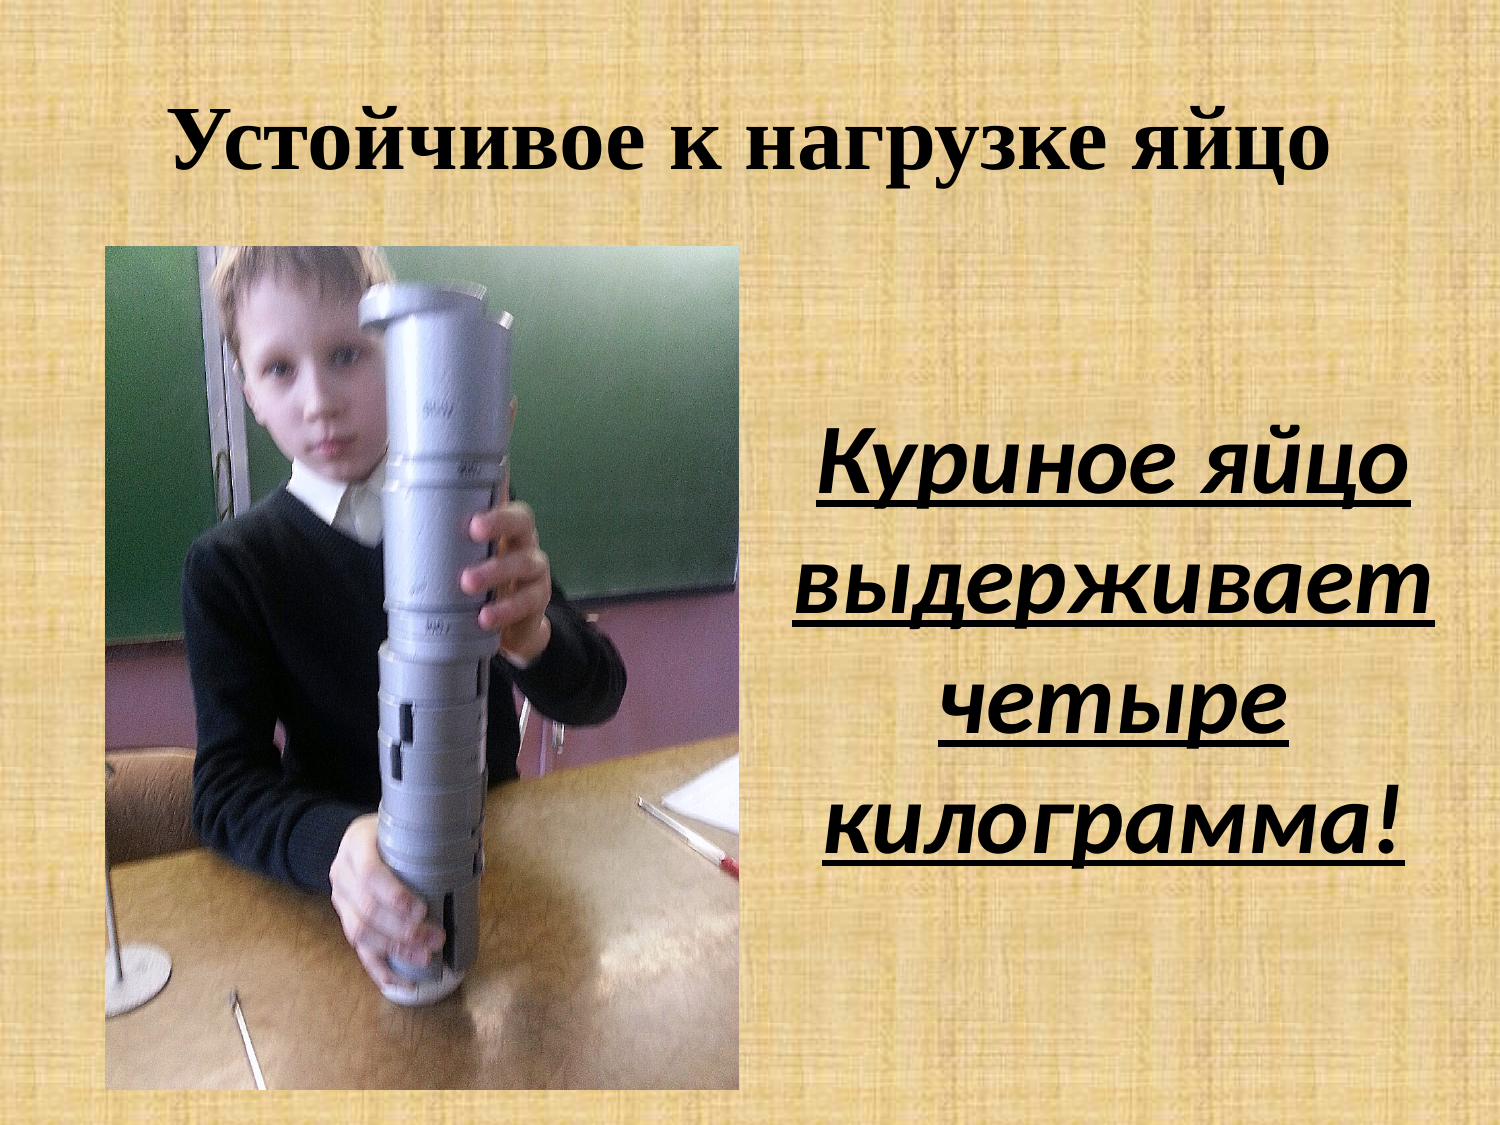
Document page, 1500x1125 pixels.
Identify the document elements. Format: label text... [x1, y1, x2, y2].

text_box Куриное яйцо выдерживает четыре килограмма! [773, 386, 1454, 882]
text_box Устойчивое к нагрузке яйцо [117, 70, 1383, 195]
picture [0, 0, 1500, 1125]
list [105, 245, 739, 1091]
